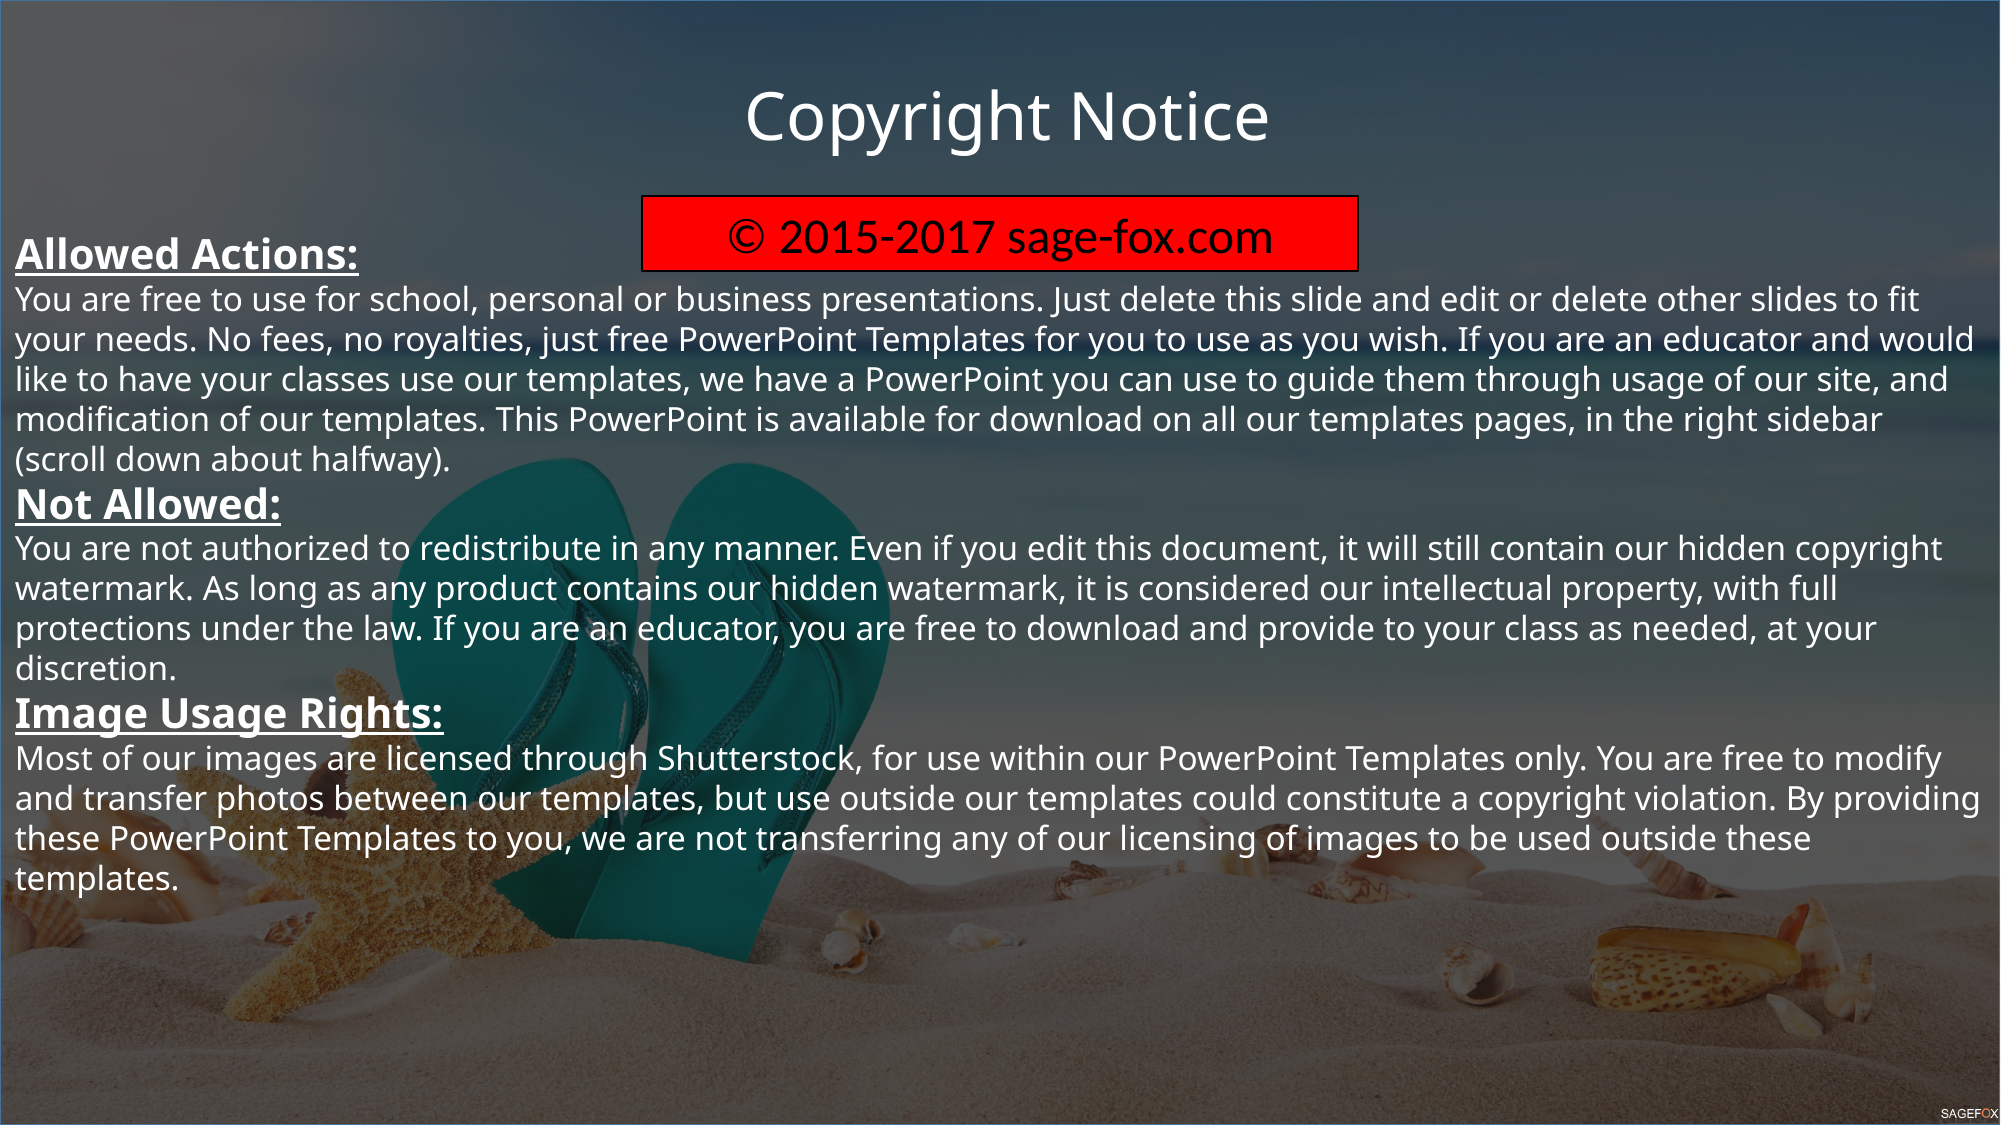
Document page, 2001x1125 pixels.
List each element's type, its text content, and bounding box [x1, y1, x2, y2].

text_box © 2015-2017 sage-fox.com [641, 196, 1358, 272]
text_box Allowed Actions: You are free to use for school, personal or business presentations. Just delete this slide and edit or delete other slides to fit your needs. No fees, no royalties, just free PowerPoint Templates for you to use as you wish. If you are an educator and would like to have your classes use our templates, we have a PowerPoint you can use to guide them through usage of our site, and modification of our templates. This PowerPoint is available for download on all our templates pages, in the right sidebar (scroll down about halfway). Not Allowed: You are not authorized to redistribute in any manner. Even if you edit this document, it will still contain our hidden copyright watermark. As long as any product contains our hidden watermark, it is considered our intellectual property, with full protections under the law. If you are an educator, you are free to download and provide to your class as needed, at your discretion. Image Usage Rights: Most of our images are licensed through Shutterstock, for use within our PowerPoint Templates only. You are free to modify and transfer photos between our templates, but use outside our templates could constitute a copyright violation. By providing these PowerPoint Templates to you, we are not transferring any of our licensing of images to be used outside these templates. [0, 0, 2000, 1125]
title Copyright Notice [493, 60, 1524, 178]
